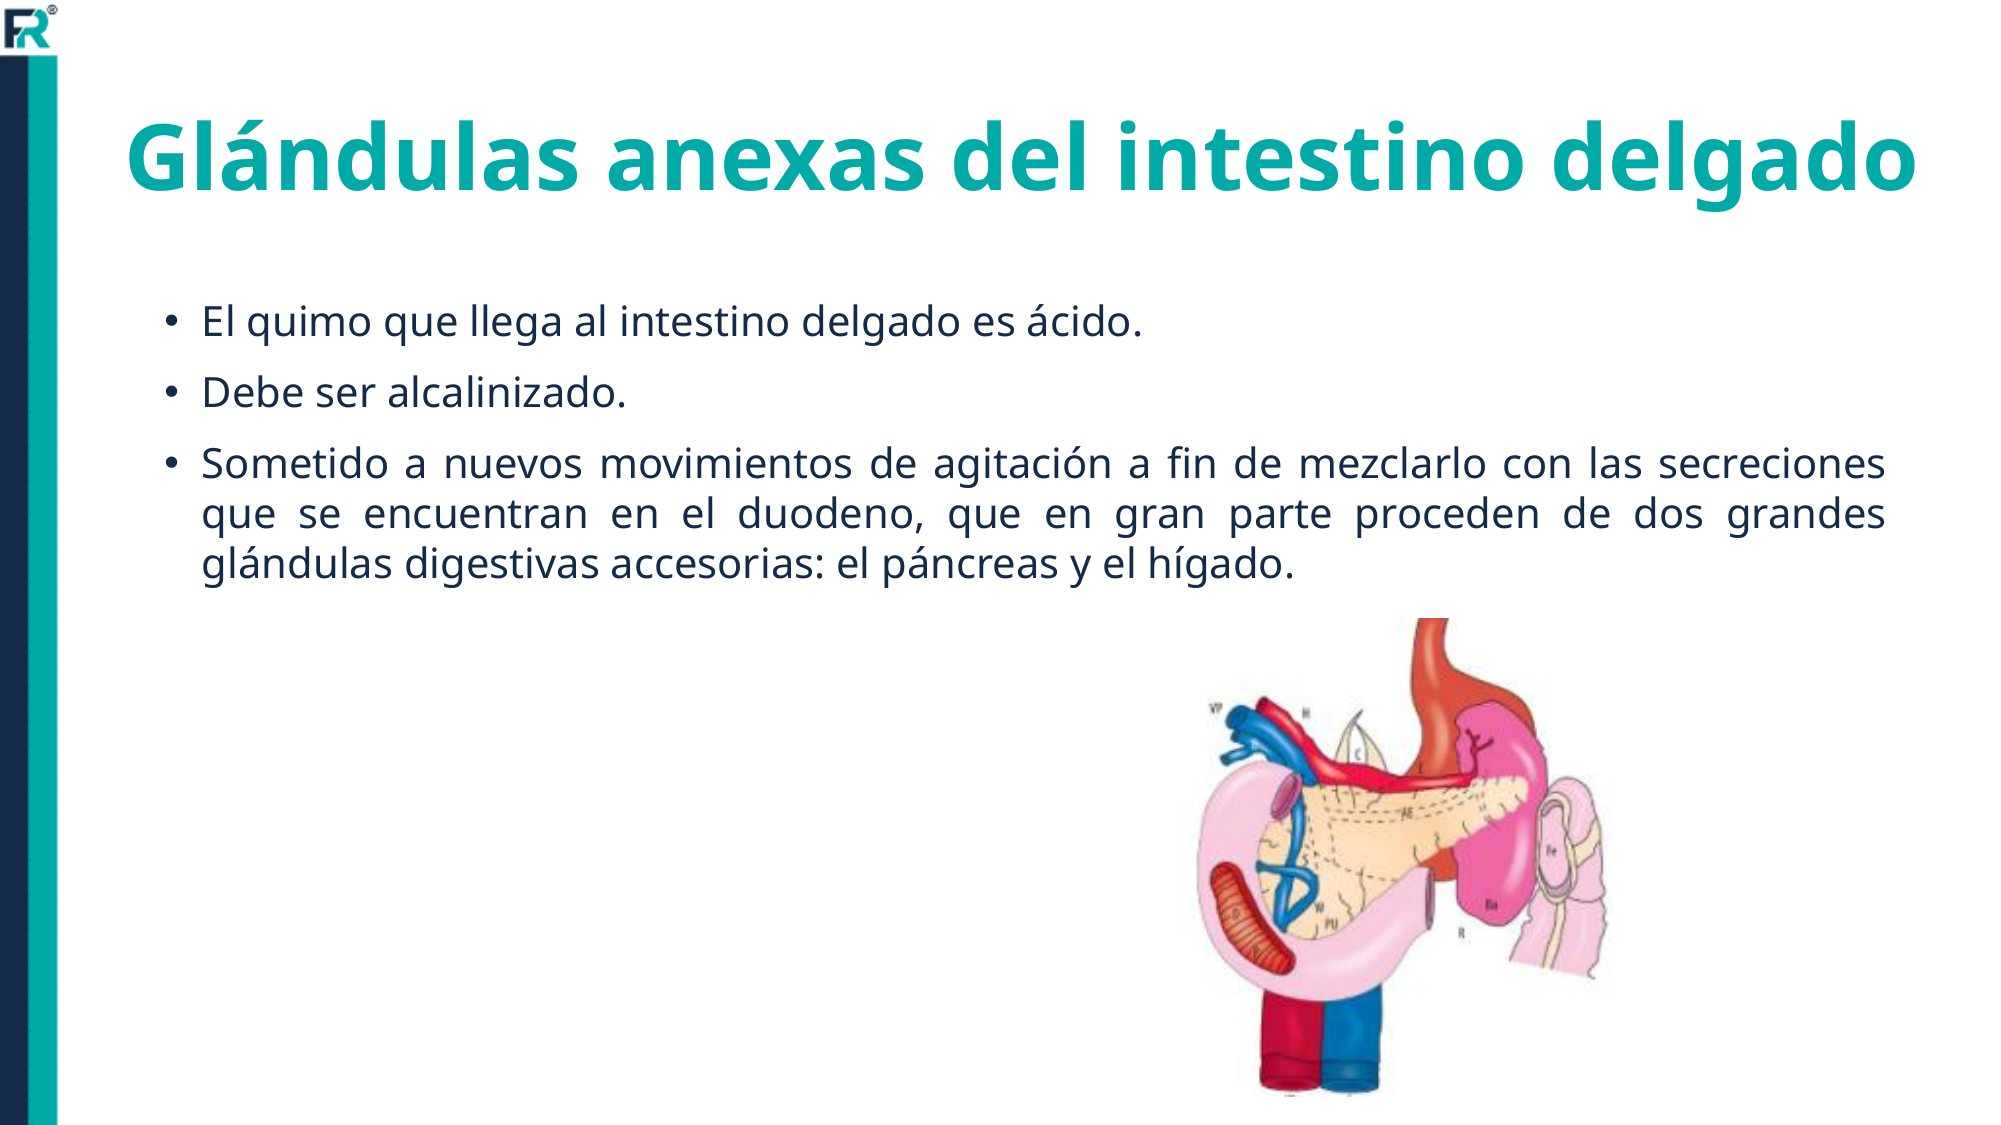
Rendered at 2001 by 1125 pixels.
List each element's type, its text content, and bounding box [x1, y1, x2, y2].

list El quimo que llega al intestino delgado es ácido. Debe ser alcalinizado. Sometido a nuevos movimientos de agitación a fin de mezclarlo con las secreciones que se encuentran en el duodeno, que en gran parte proceden de dos grandes glándulas digestivas accesorias: el páncreas y el hígado. [149, 287, 1903, 1002]
picture [0, 0, 2001, 1125]
title Glándulas anexas del intestino delgado [109, 52, 1943, 270]
